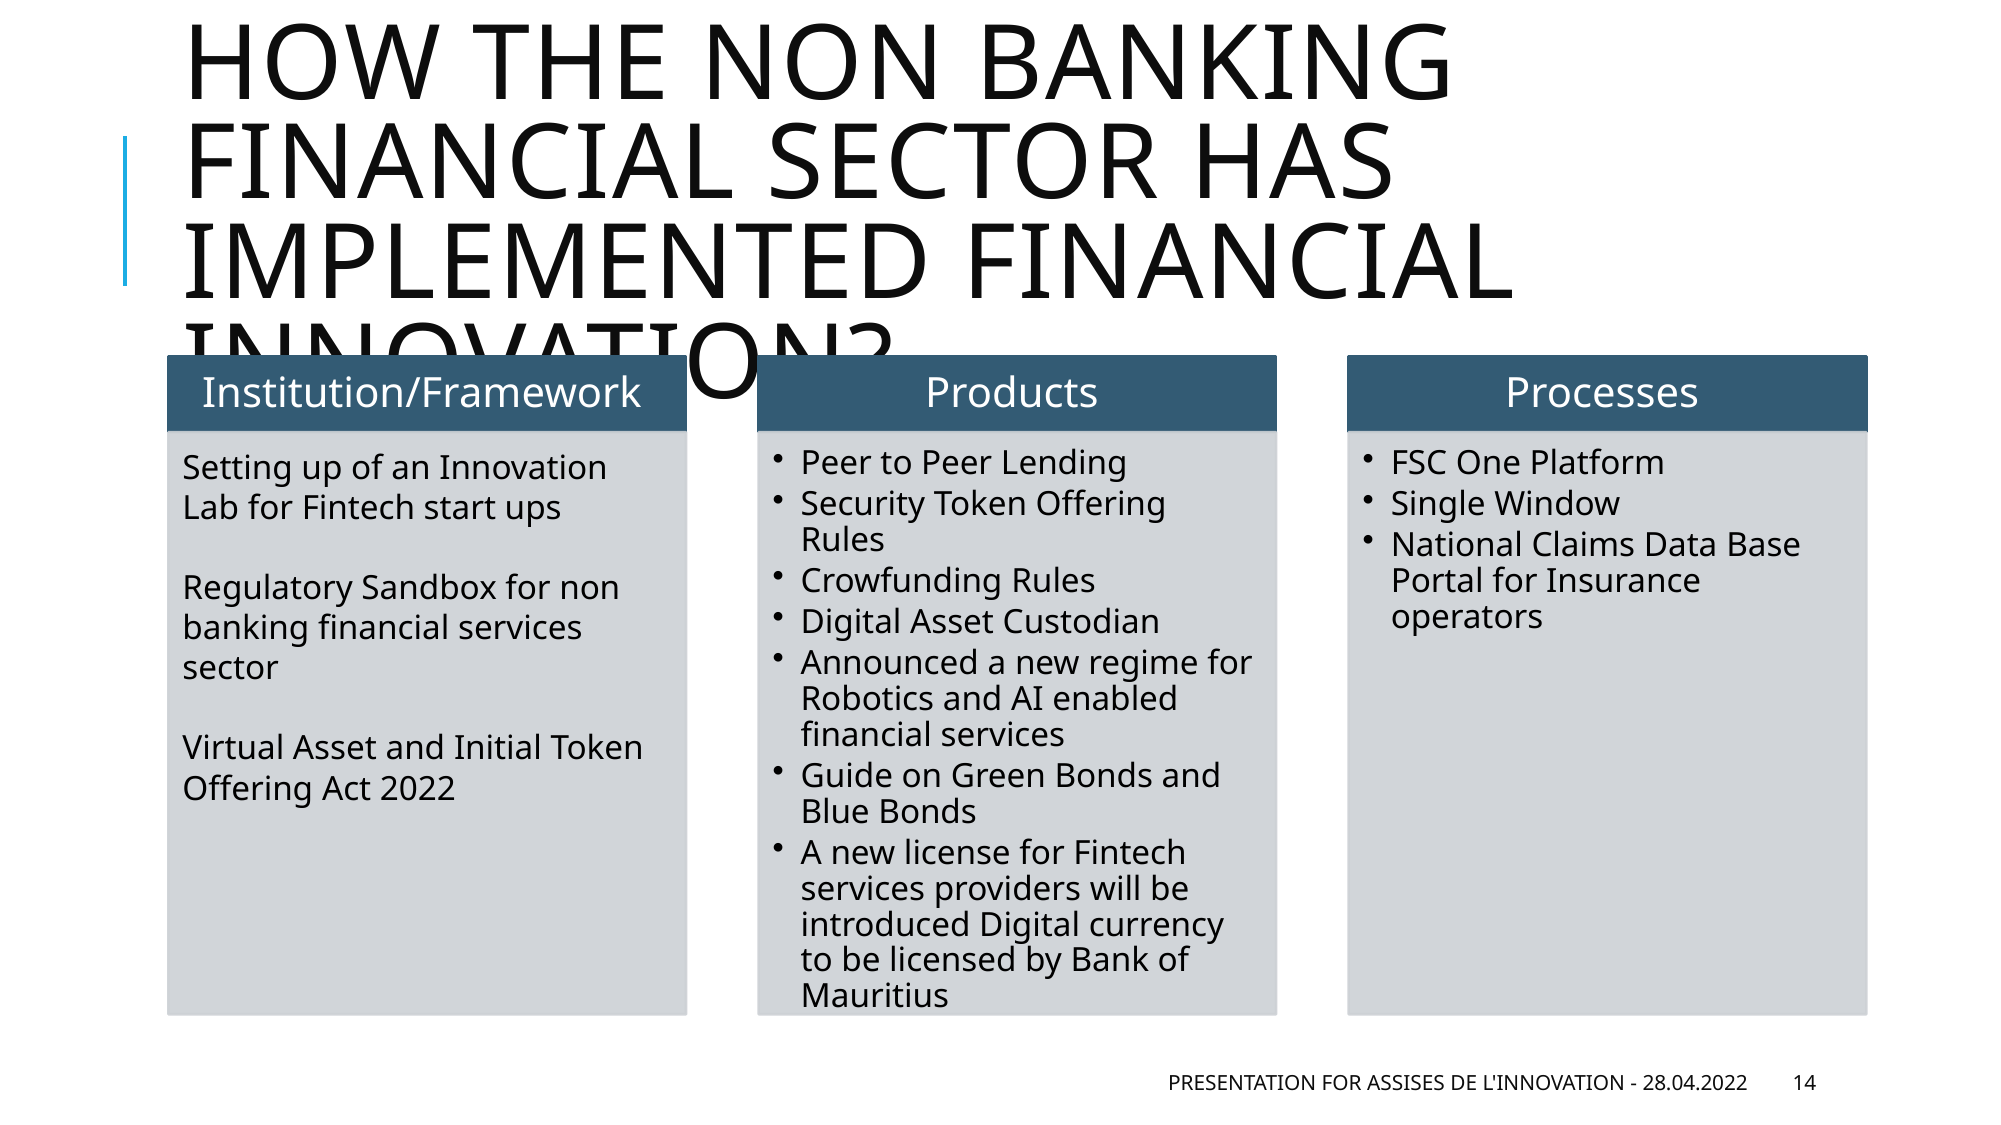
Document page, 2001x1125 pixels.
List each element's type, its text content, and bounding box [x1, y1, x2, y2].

title HOW THE NON BANKING FINANCIAL SECTOR HAS IMPLEMENTED FINANCIAL INNOVATION? [168, 96, 1763, 338]
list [167, 341, 1868, 1030]
slide_number 14 [1777, 1061, 1938, 1107]
footer Presentation for Assises de L'Innovation - 28.04.2022 [794, 1061, 1763, 1107]
